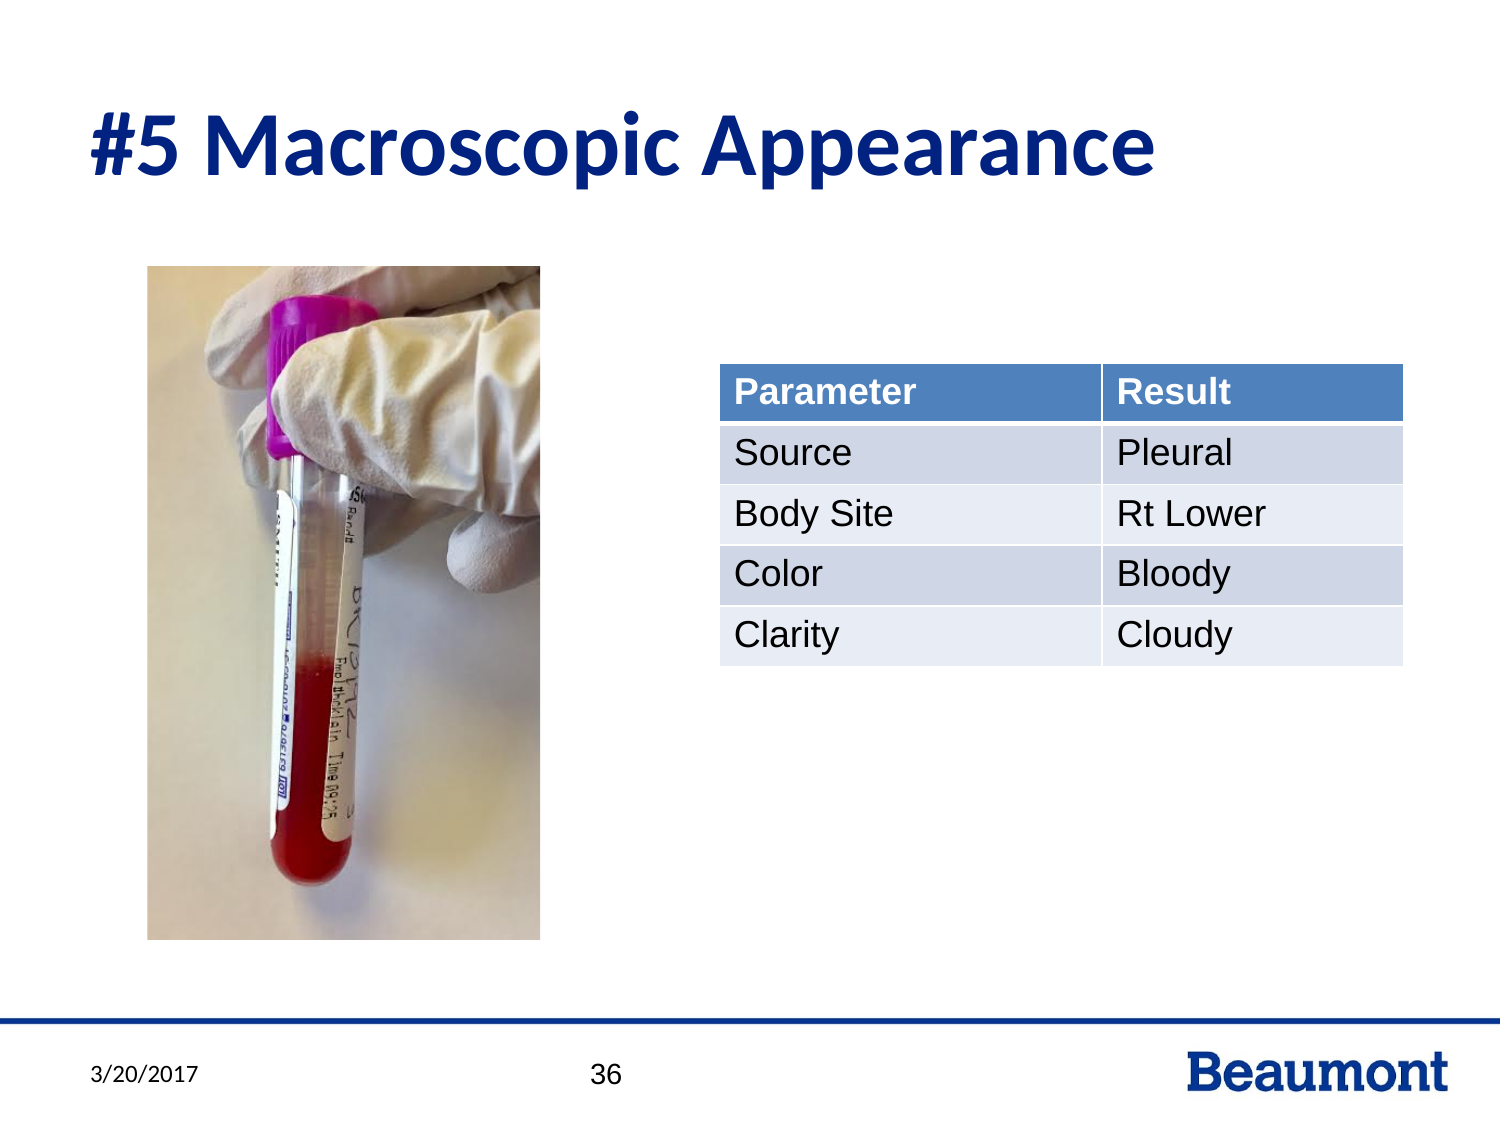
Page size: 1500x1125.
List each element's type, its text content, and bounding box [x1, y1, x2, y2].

table_header Parameter [720, 364, 1101, 421]
table_cell Clarity [720, 607, 1101, 666]
table_cell Rt Lower [1103, 485, 1403, 544]
slide_number 36 [575, 1042, 925, 1103]
table_cell Body Site [720, 485, 1101, 544]
table_cell Cloudy [1103, 607, 1403, 666]
table_cell Bloody [1103, 546, 1403, 605]
table_cell Pleural [1103, 426, 1403, 484]
table_header Result [1103, 364, 1403, 421]
picture [147, 253, 541, 940]
title #5 Macroscopic Appearance [75, 45, 1425, 233]
table_cell Source [720, 426, 1101, 484]
table_cell Color [720, 546, 1101, 605]
picture [0, 1013, 1500, 1125]
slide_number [75, 1042, 425, 1103]
